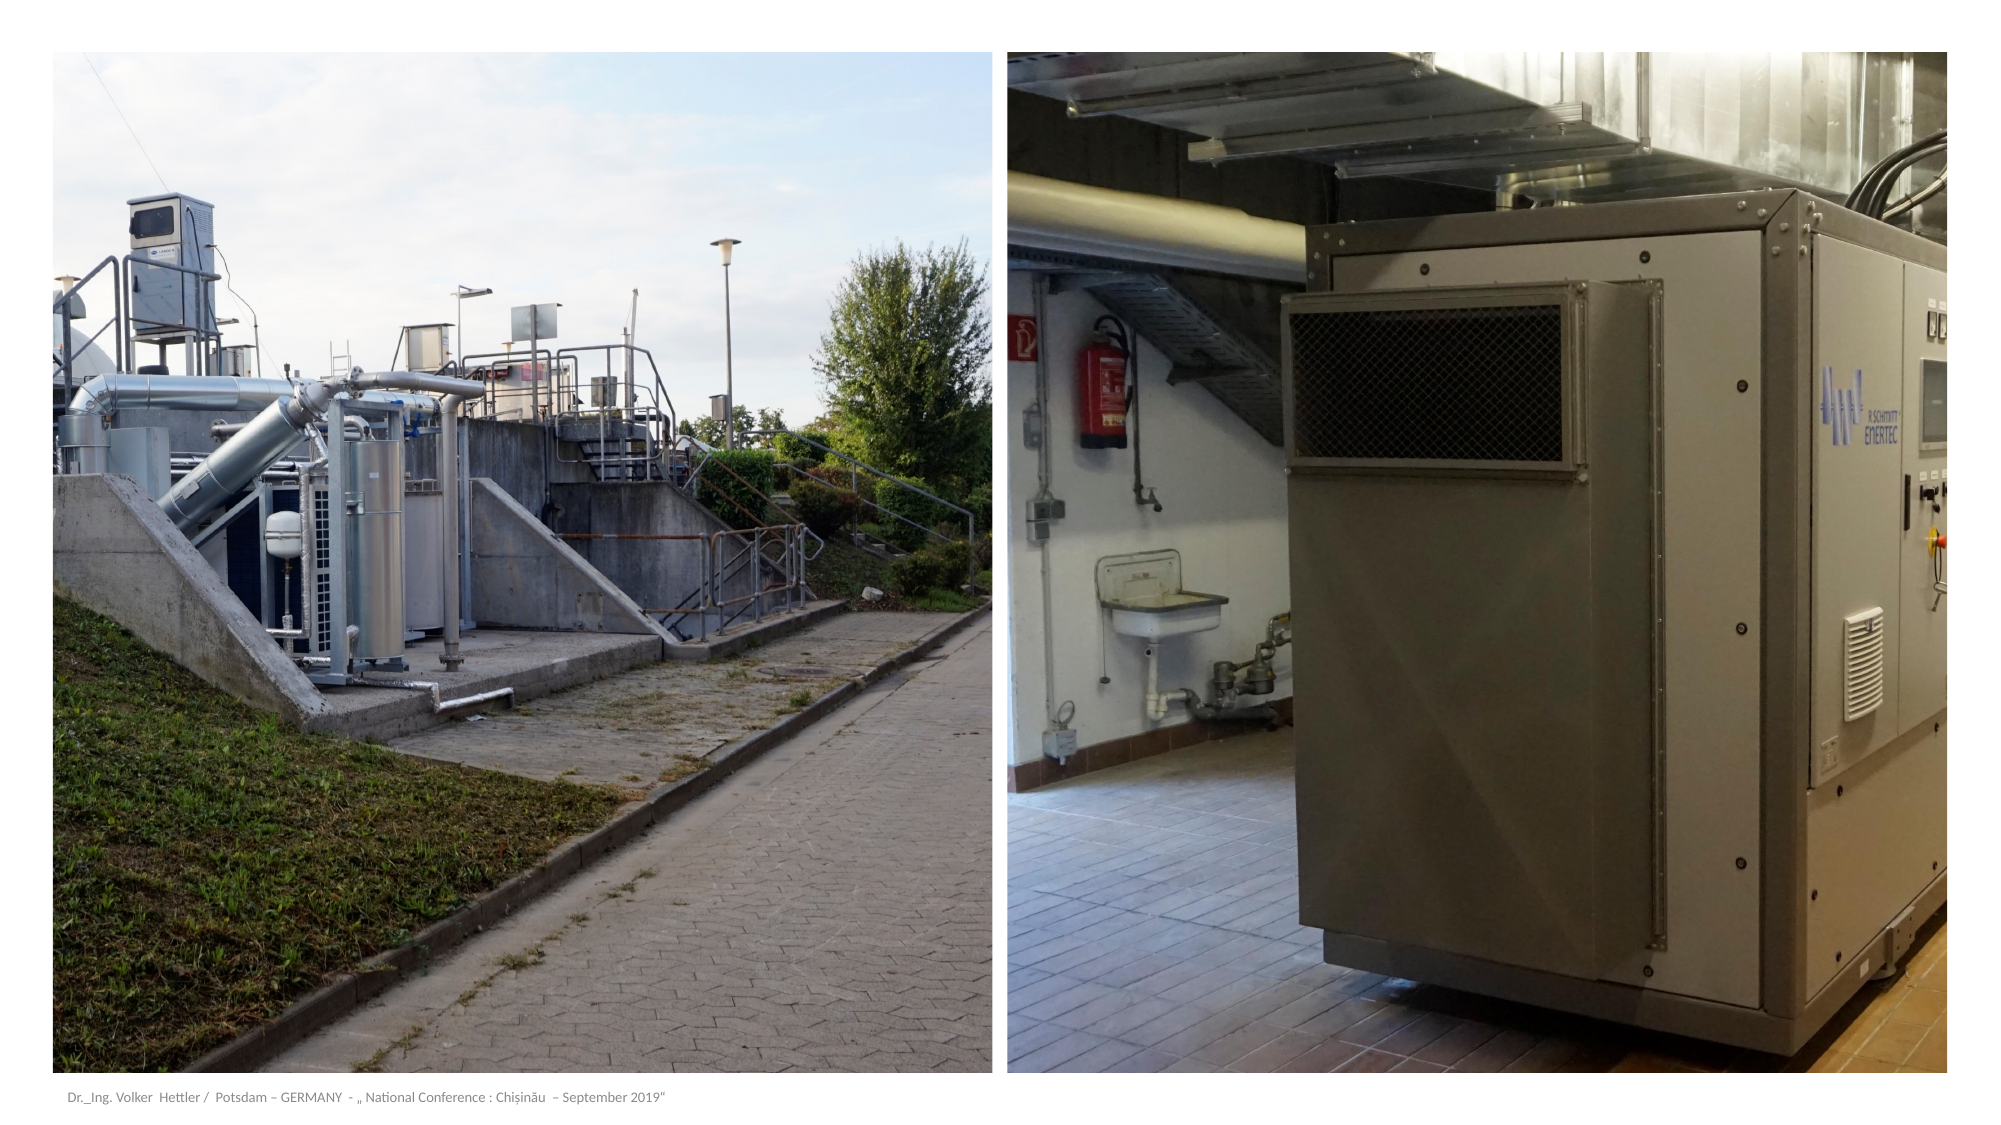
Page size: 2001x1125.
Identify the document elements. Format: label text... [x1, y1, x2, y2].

picture [52, 52, 993, 1073]
footer Dr._Ing. Volker Hettler / Potsdam – GERMANY - „ National Conference : Chișinău – September 2019“ [52, 1075, 728, 1121]
picture [1007, 52, 1948, 1073]
